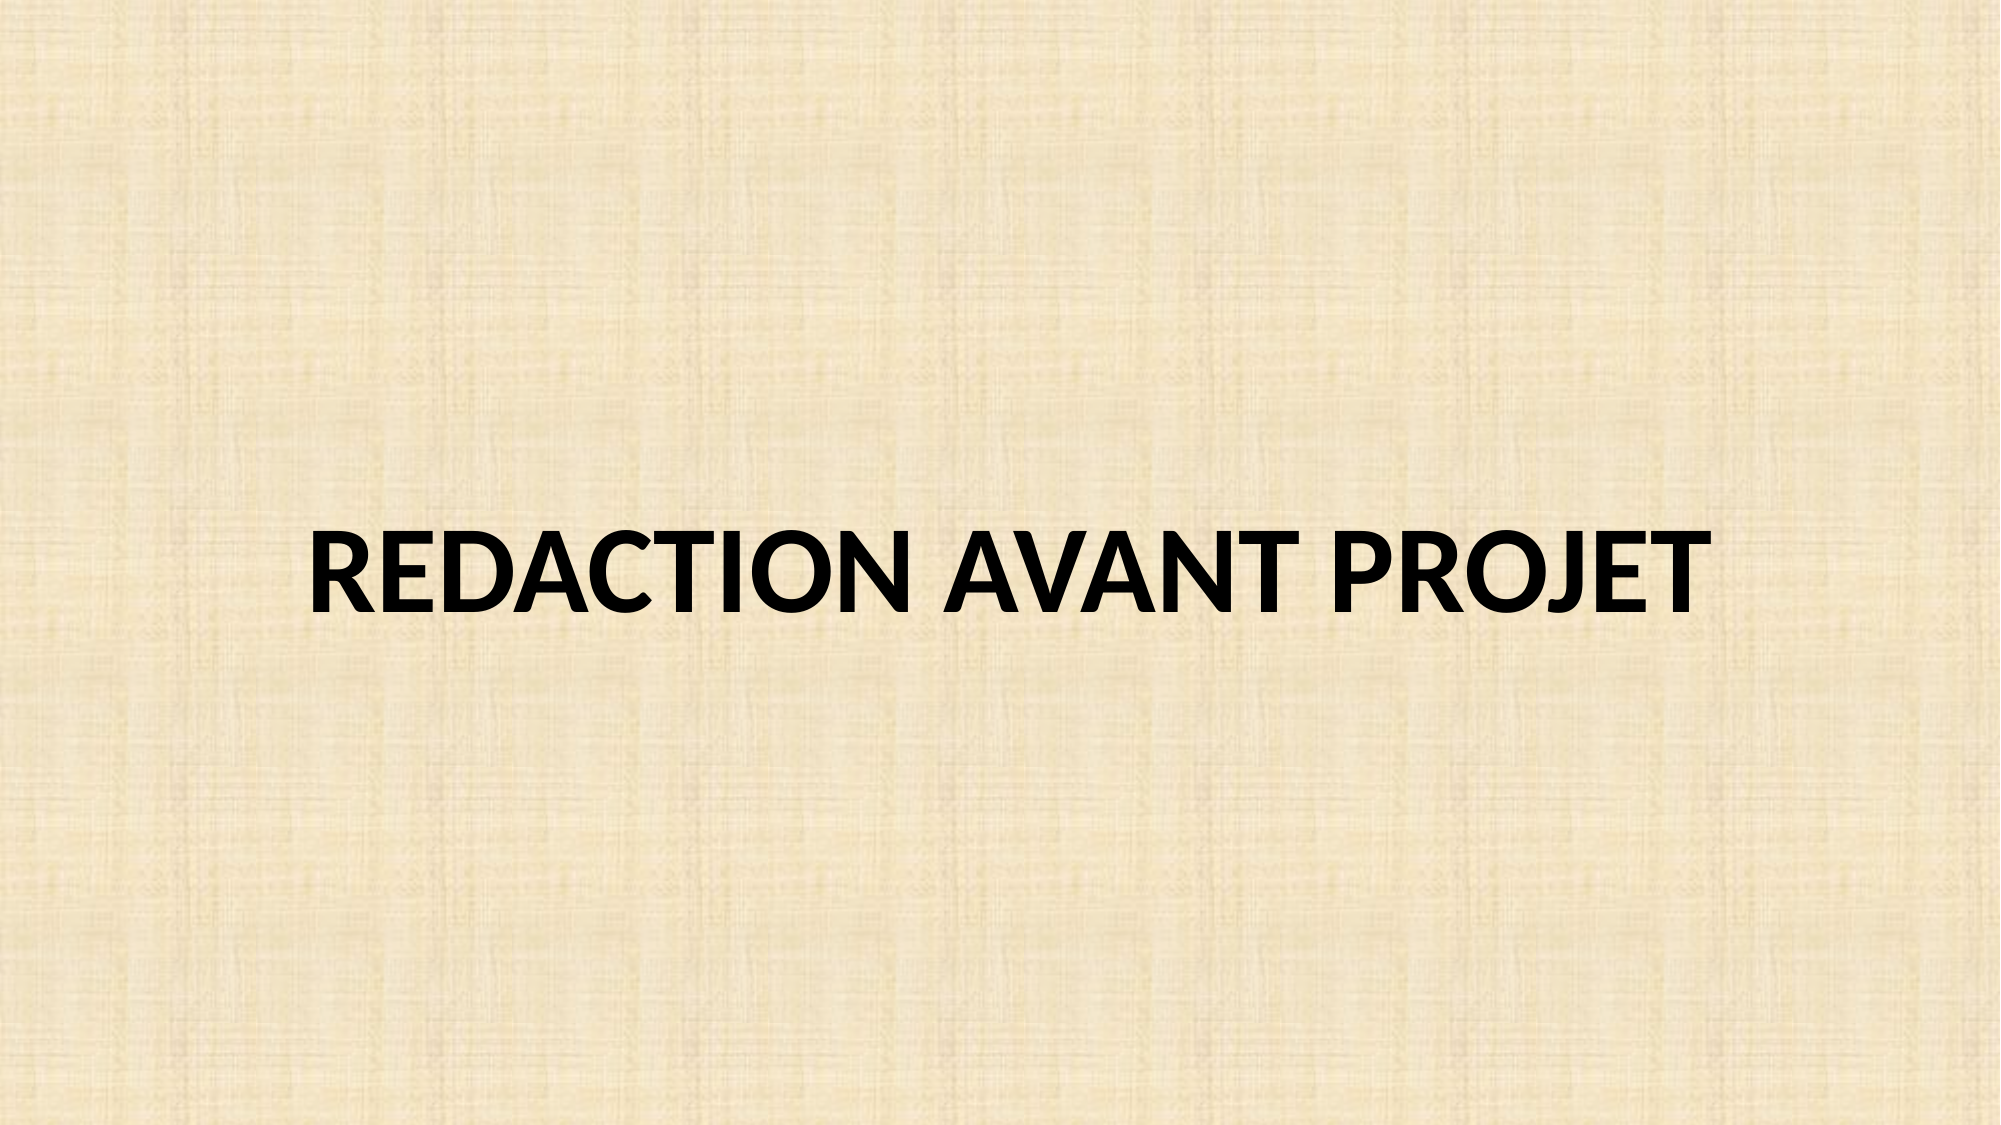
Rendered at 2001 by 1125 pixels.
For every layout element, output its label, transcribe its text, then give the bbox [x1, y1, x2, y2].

title REDACTION AVANT PROJET [259, 460, 1760, 647]
